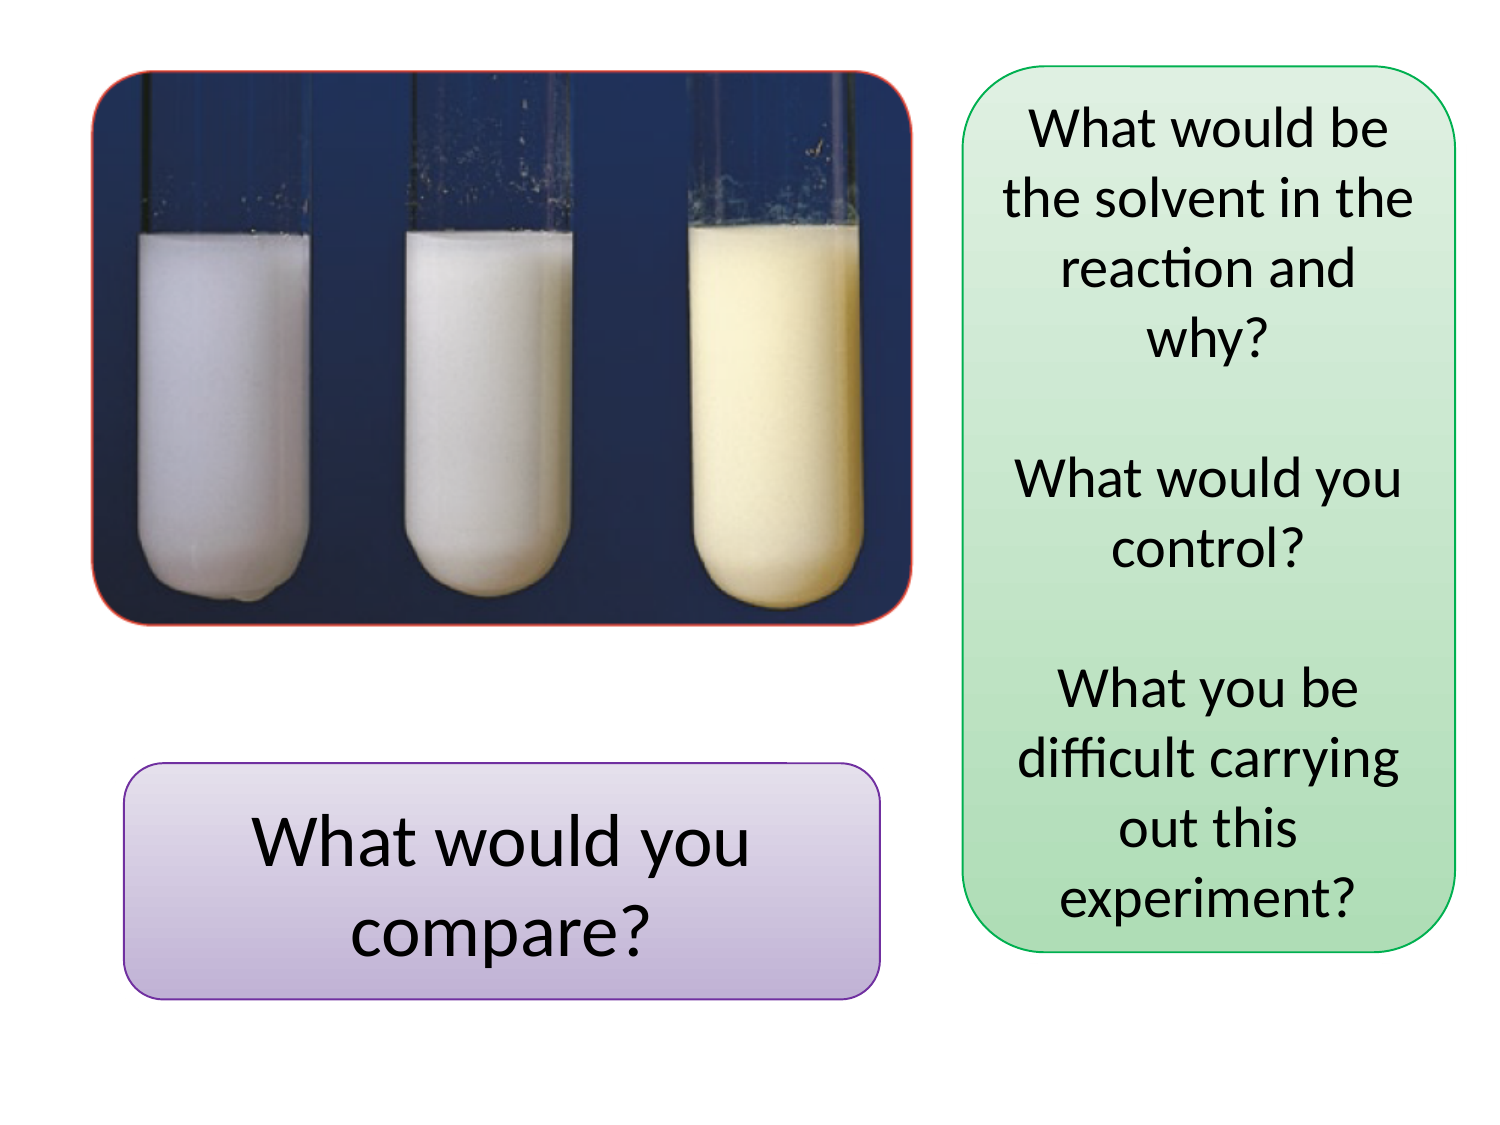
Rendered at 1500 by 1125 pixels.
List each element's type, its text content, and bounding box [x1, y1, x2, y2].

text_box What would be the solvent in the reaction and why? What would you control? What you be difficult carrying out this experiment? [961, 65, 1457, 954]
text_box What would you compare? [122, 762, 881, 1001]
picture [76, 65, 920, 658]
